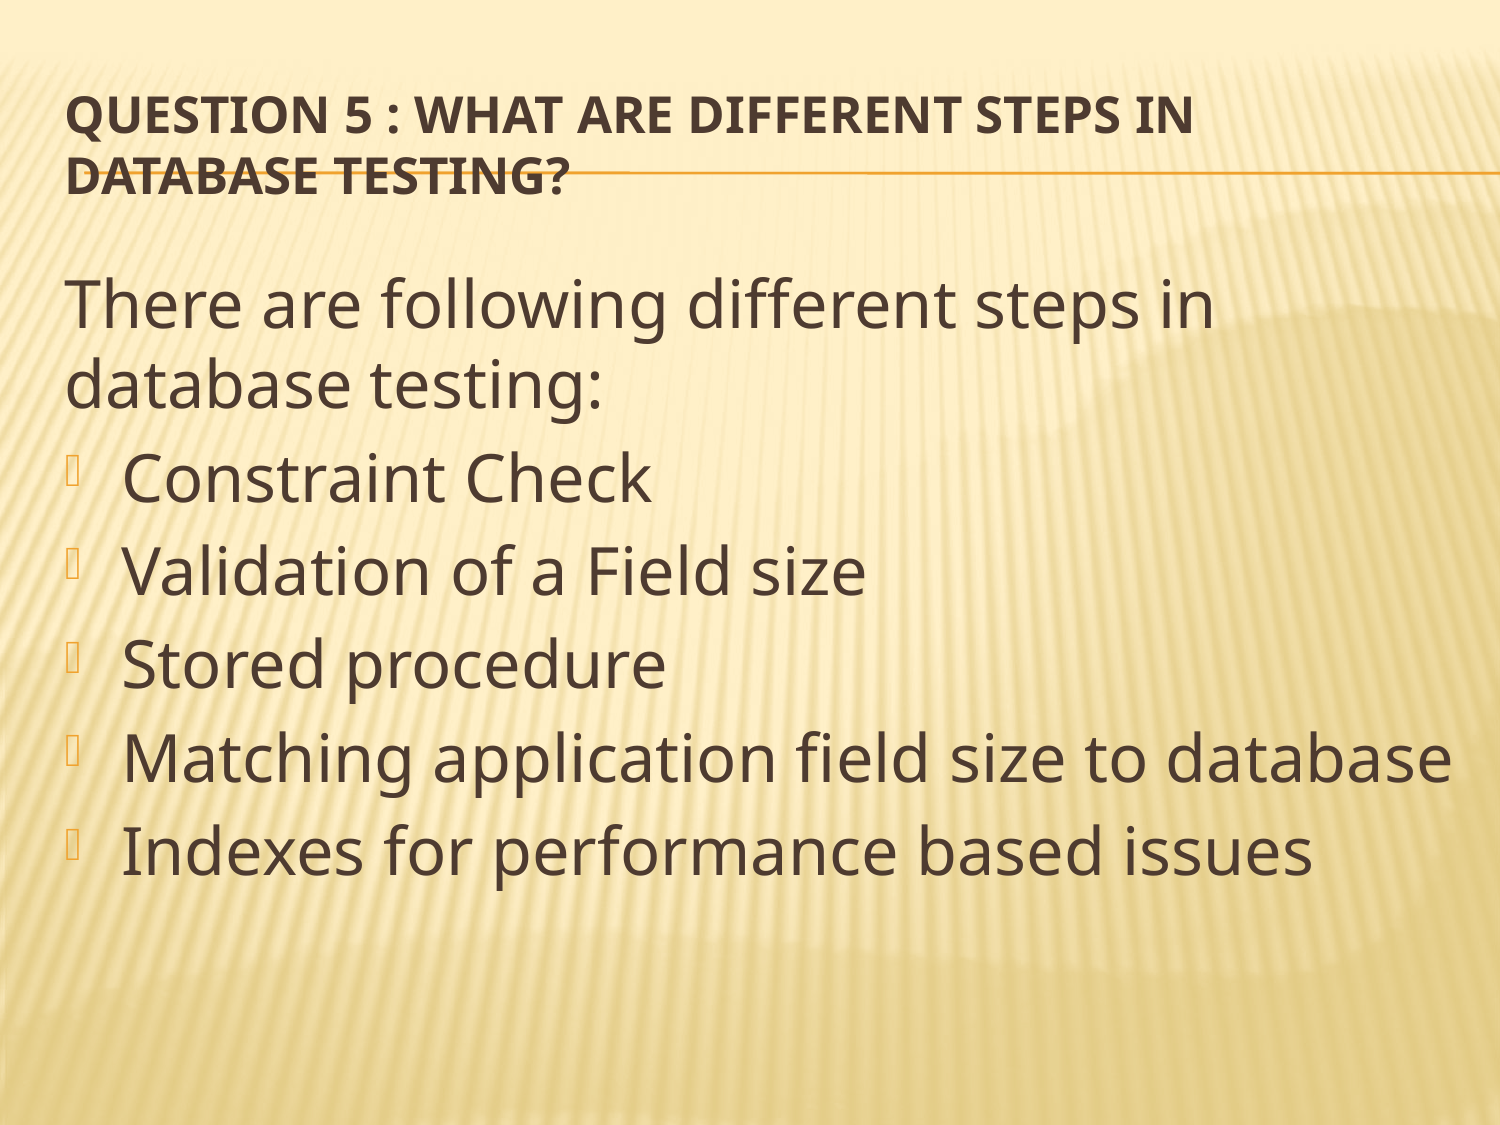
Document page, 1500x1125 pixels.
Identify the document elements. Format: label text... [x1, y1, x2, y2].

title Question 5 : What are different steps in database testing? [50, 75, 1475, 213]
list There are following different steps in database testing: Constraint Check Validation of a Field size Stored procedure Matching application field size to database Indexes for performance based issues [50, 254, 1475, 998]
